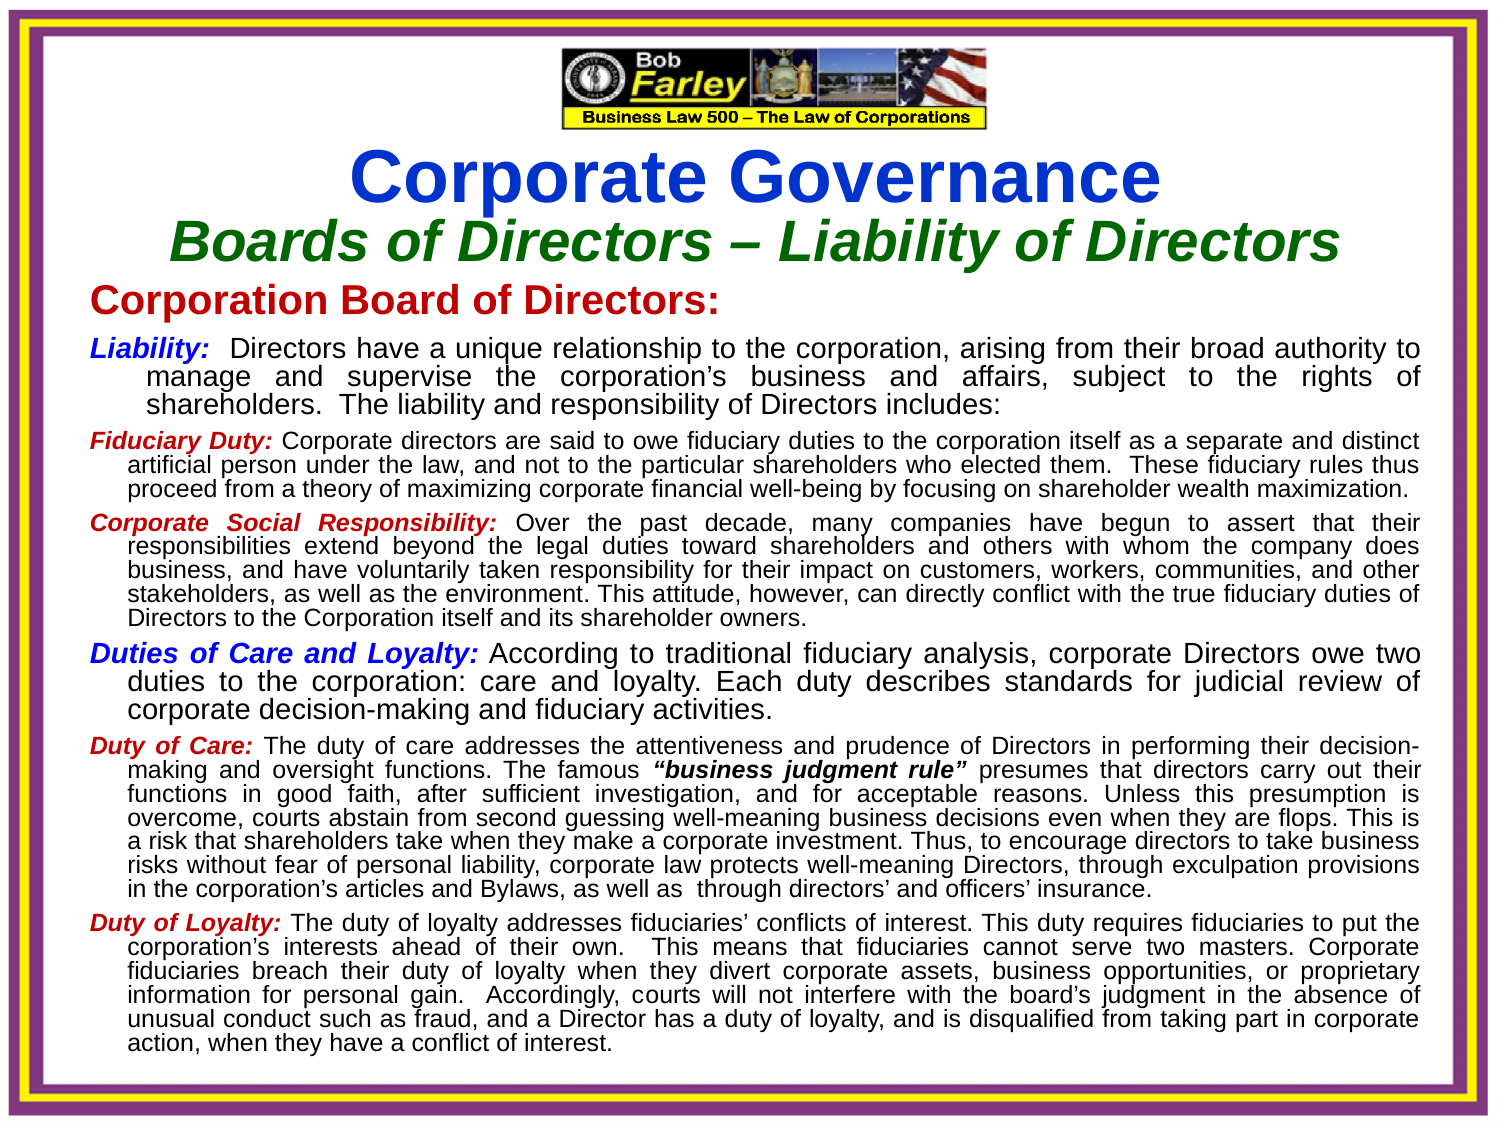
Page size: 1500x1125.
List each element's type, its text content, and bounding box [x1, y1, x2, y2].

text_box Corporate Governance Boards of Directors – Liability of Directors Corporation Board of Directors: Liability: Directors have a unique relationship to the corporation, arising from their broad authority to manage and supervise the corporation’s business and affairs, subject to the rights of shareholders. The liability and responsibility of Directors includes: Fiduciary Duty: Corporate directors are said to owe fiduciary duties to the corporation itself as a separate and distinct artificial person under the law, and not to the particular shareholders who elected them. These fiduciary rules thus proceed from a theory of maximizing corporate financial well-being by focusing on shareholder wealth maximization. Corporate Social Responsibility: Over the past decade, many companies have begun to assert that their responsibilities extend beyond the legal duties toward shareholders and others with whom the company does business, and have voluntarily taken responsibility for their impact on customers, workers, communities, and other stakeholders, as well as the environment. This attitude, however, can directly conflict with the true fiduciary duties of Directors to the Corporation itself and its shareholder owners. Duties of Care and Loyalty: According to traditional fiduciary analysis, corporate Directors owe two duties to the corporation: care and loyalty. Each duty describes standards for judicial review of corporate decision-making and fiduciary activities. Duty of Care: The duty of care addresses the attentiveness and prudence of Directors in performing their decision-making and oversight functions. The famous “business judgment rule” presumes that directors carry out their functions in good faith, after sufficient investigation, and for acceptable reasons. Unless this presumption is overcome, courts abstain from second guessing well-meaning business decisions even when they are flops. This is a risk that shareholders take when they make a corporate investment. Thus, to encourage directors to take business risks without fear of personal liability, corporate law protects well-meaning Directors, through exculpation provisions in the corporation’s articles and Bylaws, as well as through directors’ and officers’ insurance. Duty of Loyalty: The duty of loyalty addresses fiduciaries’ conflicts of interest. This duty requires fiduciaries to put the corporation’s interests ahead of their own. This means that fiduciaries cannot serve two masters. Corporate fiduciaries breach their duty of loyalty when they divert corporate assets, business opportunities, or proprietary information for personal gain. Accordingly, courts will not interfere with the board’s judgment in the absence of unusual conduct such as fraud, and a Director has a duty of loyalty, and is disqualified from taking part in corporate action, when they have a conflict of interest. [74, 137, 1438, 1050]
picture [0, 0, 1500, 1125]
